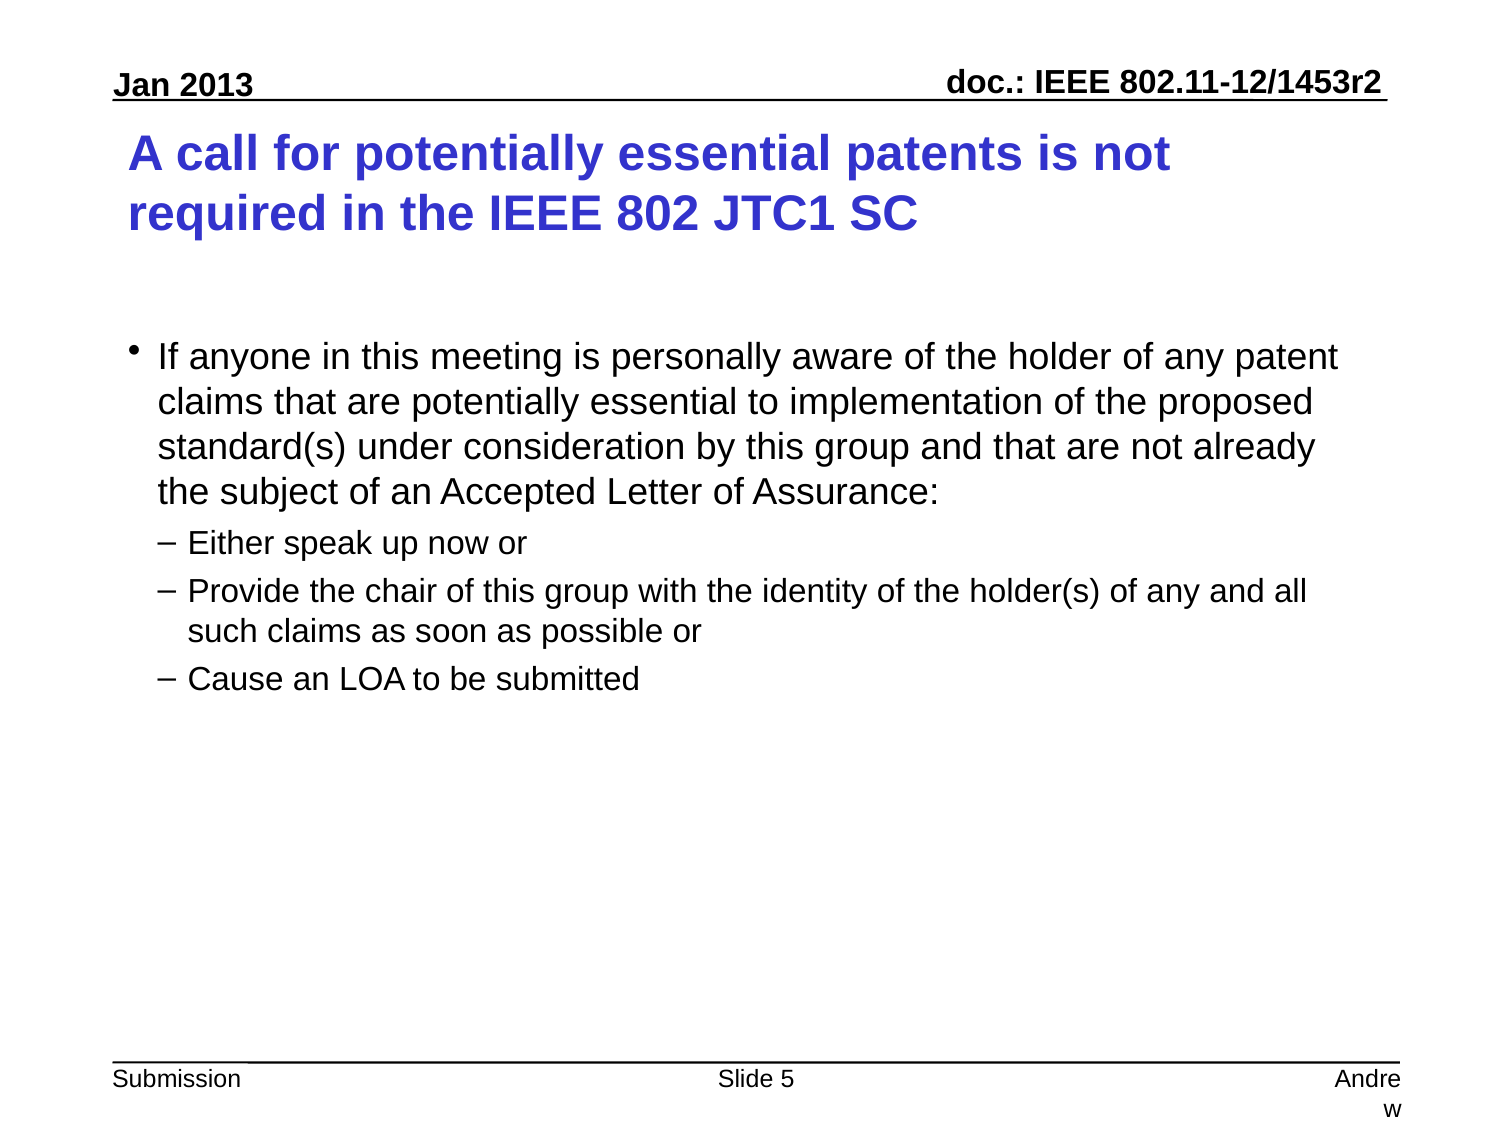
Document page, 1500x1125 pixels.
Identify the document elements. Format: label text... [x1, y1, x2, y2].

list If anyone in this meeting is personally aware of the holder of any patent claims that are potentially essential to implementation of the proposed standard(s) under consideration by this group and that are not already the subject of an Accepted Letter of Assurance: Either speak up now or Provide the chair of this group with the identity of the holder(s) of any and all such claims as soon as possible or Cause an LOA to be submitted [112, 324, 1388, 1000]
slide_number Slide 5 [709, 1061, 803, 1093]
title A call for potentially essential patents is not required in the IEEE 802 JTC1 SC [112, 112, 1388, 288]
footer Andrew Myles, Cisco [1320, 1061, 1402, 1093]
